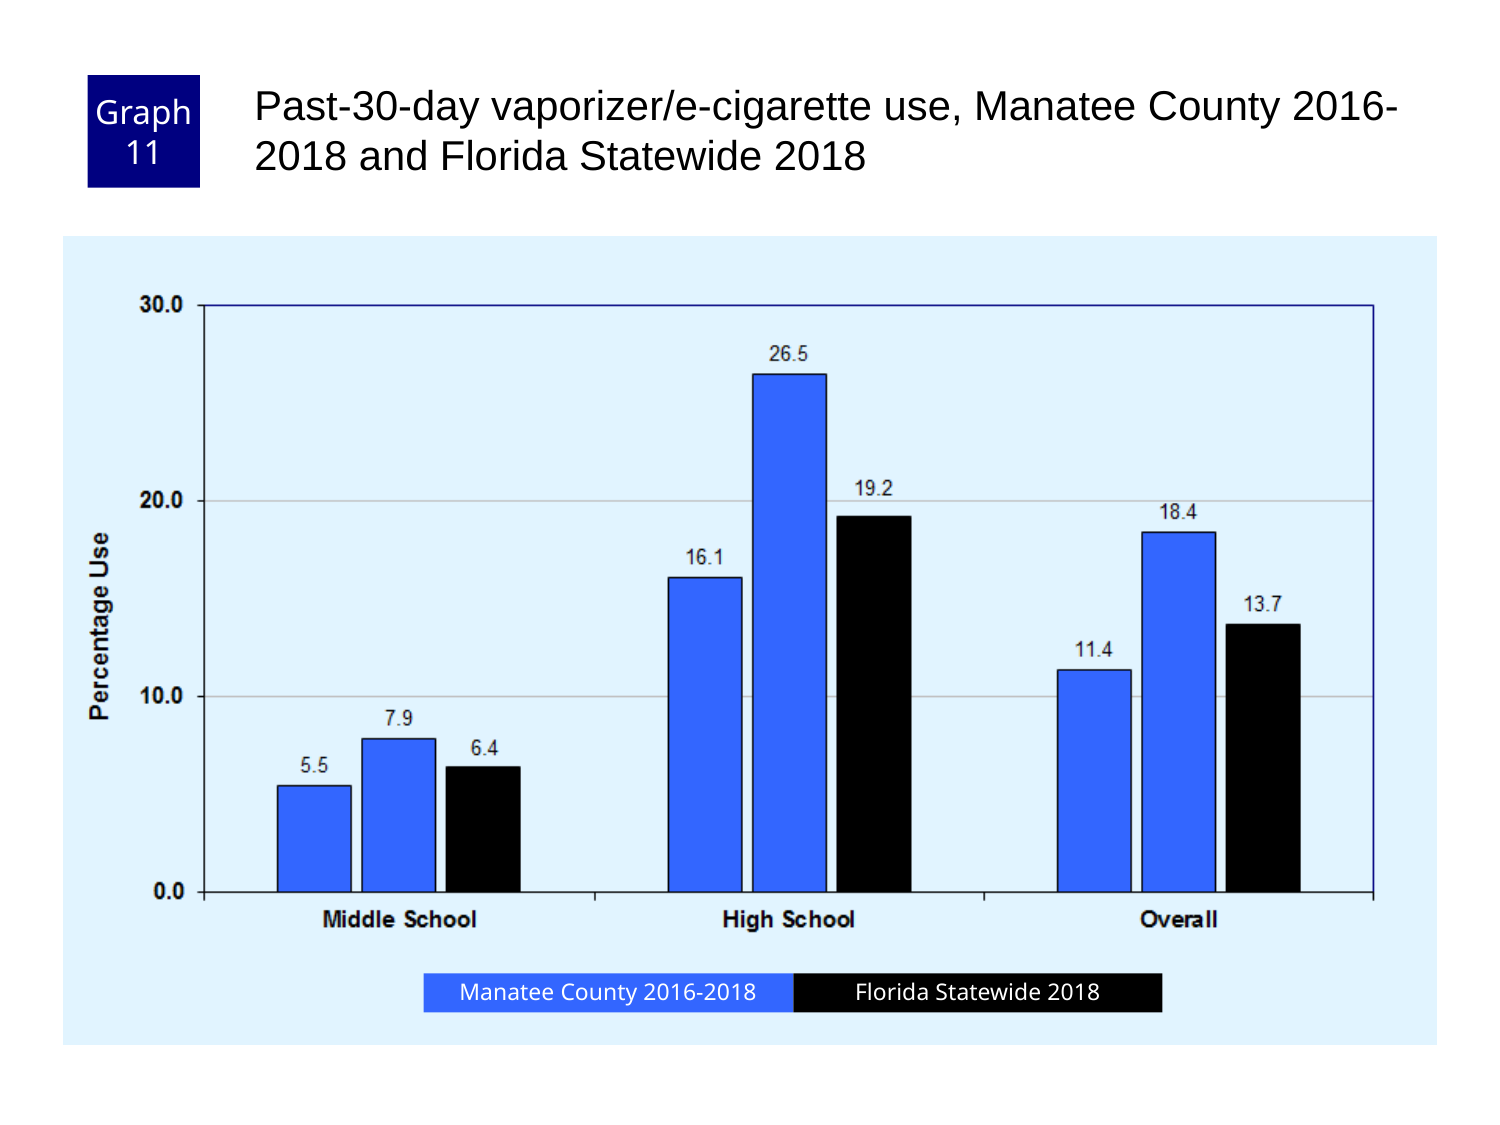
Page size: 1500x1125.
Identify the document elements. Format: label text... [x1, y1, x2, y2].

text_box Graph 11 [87, 75, 200, 188]
picture [62, 236, 1437, 1046]
text_box Past-30-day vaporizer/e-cigarette use, Manatee County 2016-2018 and Florida Statewide 2018 [249, 75, 1438, 200]
